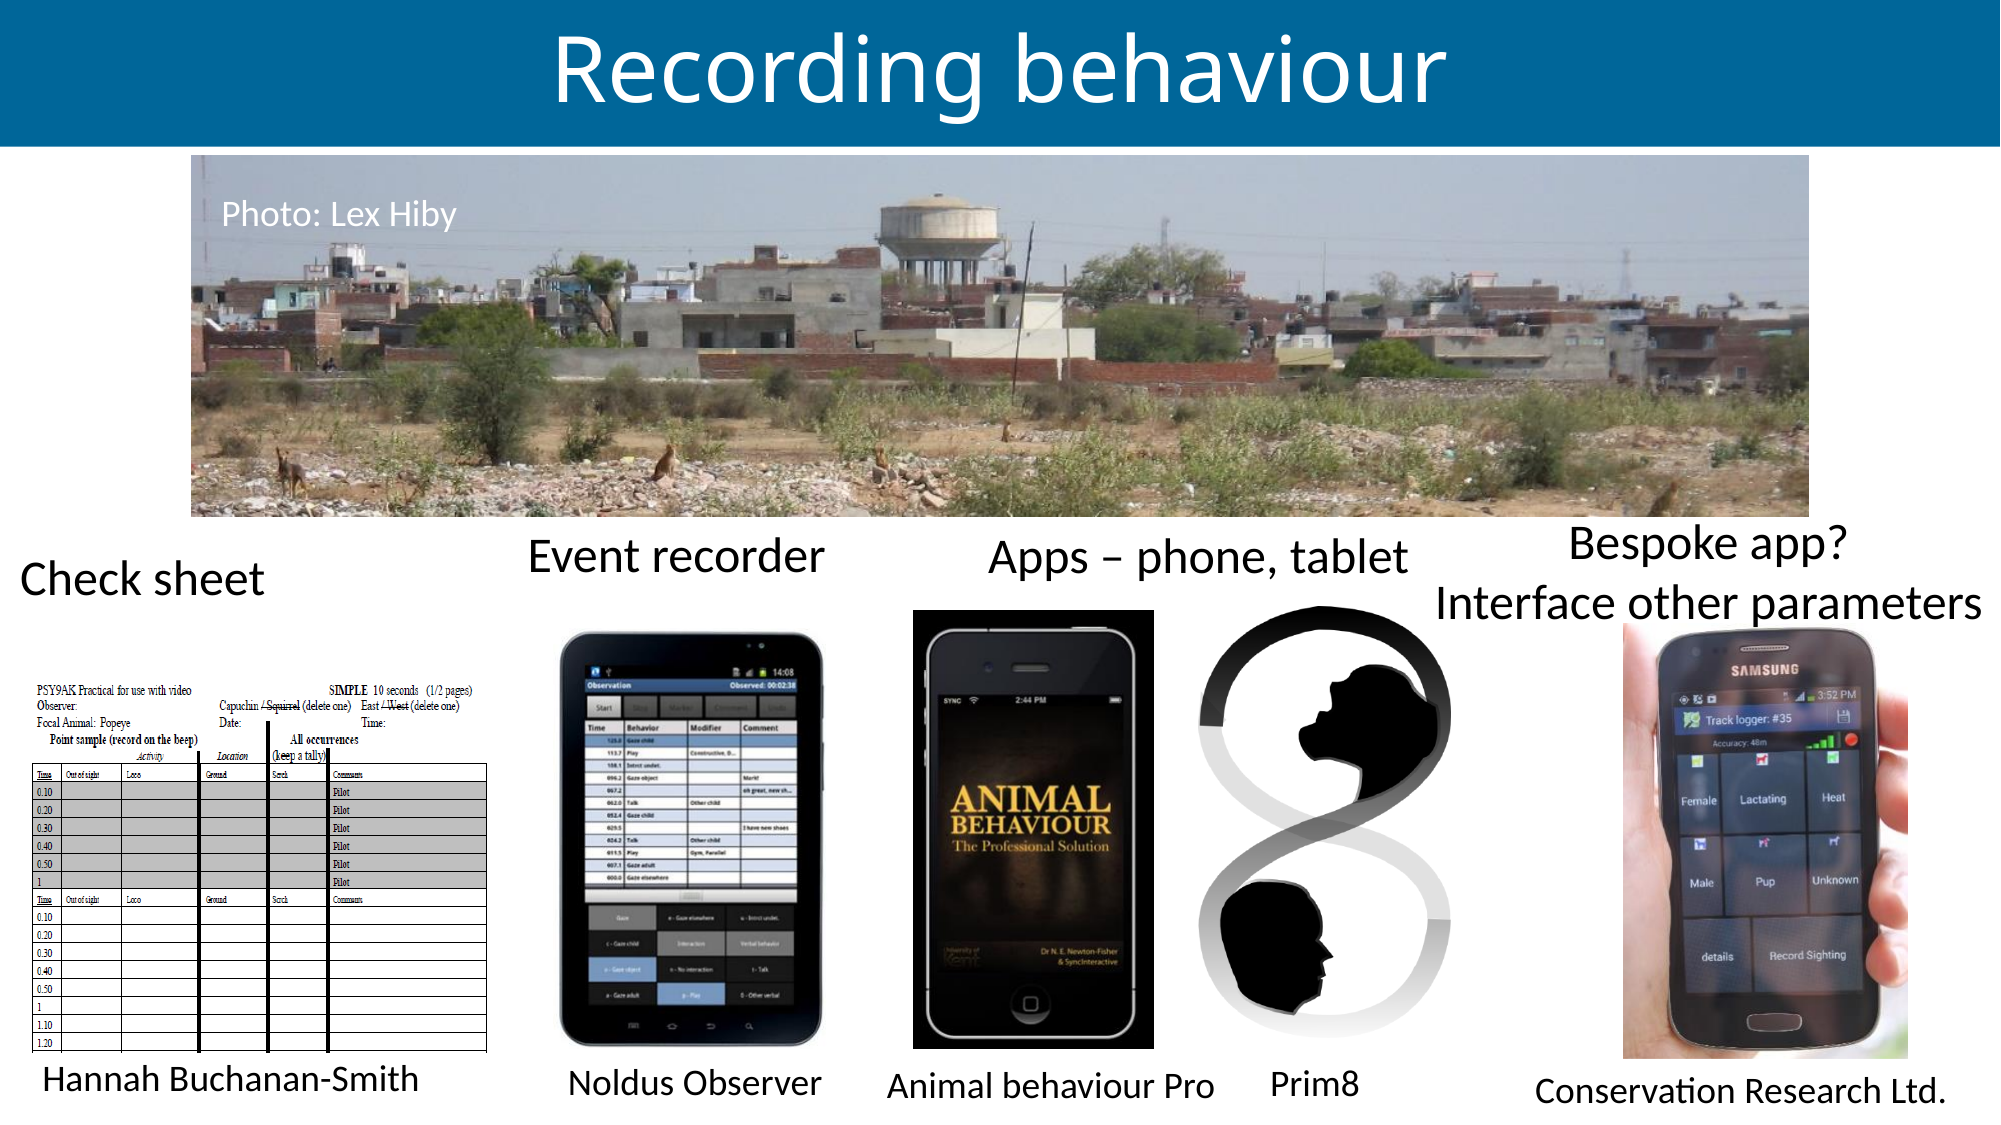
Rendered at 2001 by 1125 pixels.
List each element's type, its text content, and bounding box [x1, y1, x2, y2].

picture [26, 667, 489, 1053]
picture [1622, 623, 1908, 1067]
text_box Prim8 [1255, 1052, 1379, 1112]
text_box Bespoke app? Interface other parameters [1412, 502, 2000, 637]
text_box Check sheet [5, 538, 355, 613]
slide_number 8 [1412, 1042, 1622, 1103]
text_box Event recorder [513, 517, 882, 591]
text_box Noldus Observer [553, 1050, 882, 1110]
text_box Hannah Buchanan-Smith [27, 1053, 453, 1106]
text_box Animal behaviour Pro [872, 1053, 1249, 1114]
text_box Conservation Research Ltd. [1520, 1058, 2000, 1119]
picture [553, 628, 833, 1049]
title Recording behaviour [0, 0, 2000, 147]
text_box Apps – phone, tablet [925, 517, 1412, 592]
picture [1198, 606, 1451, 1038]
picture [913, 610, 1154, 1049]
picture [191, 155, 1809, 517]
